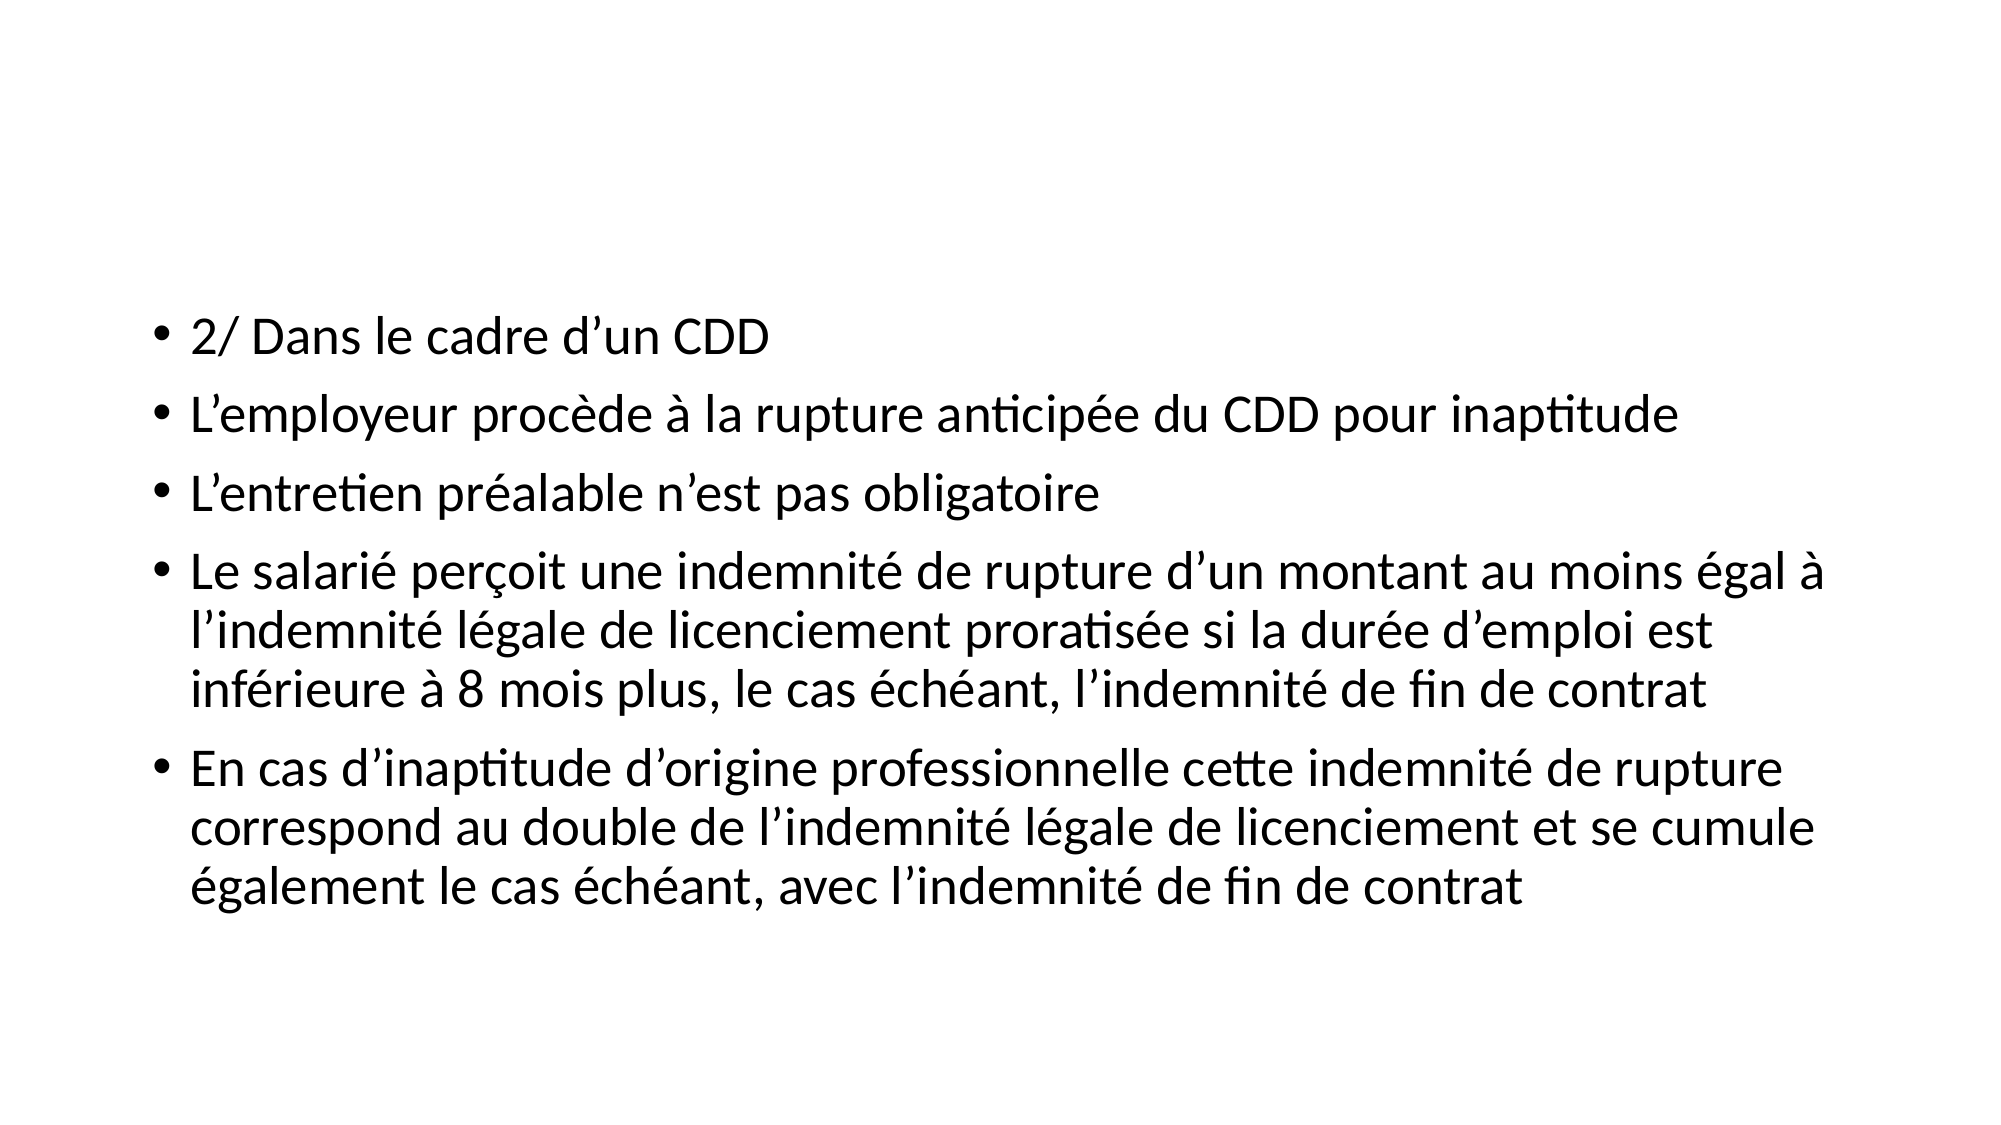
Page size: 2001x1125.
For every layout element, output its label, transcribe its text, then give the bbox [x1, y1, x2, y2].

list 2/ Dans le cadre d’un CDD L’employeur procède à la rupture anticipée du CDD pour inaptitude L’entretien préalable n’est pas obligatoire Le salarié perçoit une indemnité de rupture d’un montant au moins égal à l’indemnité légale de licenciement proratisée si la durée d’emploi est inférieure à 8 mois plus, le cas échéant, l’indemnité de fin de contrat En cas d’inaptitude d’origine professionnelle cette indemnité de rupture correspond au double de l’indemnité légale de licenciement et se cumule également le cas échéant, avec l’indemnité de fin de contrat [137, 299, 1863, 1014]
